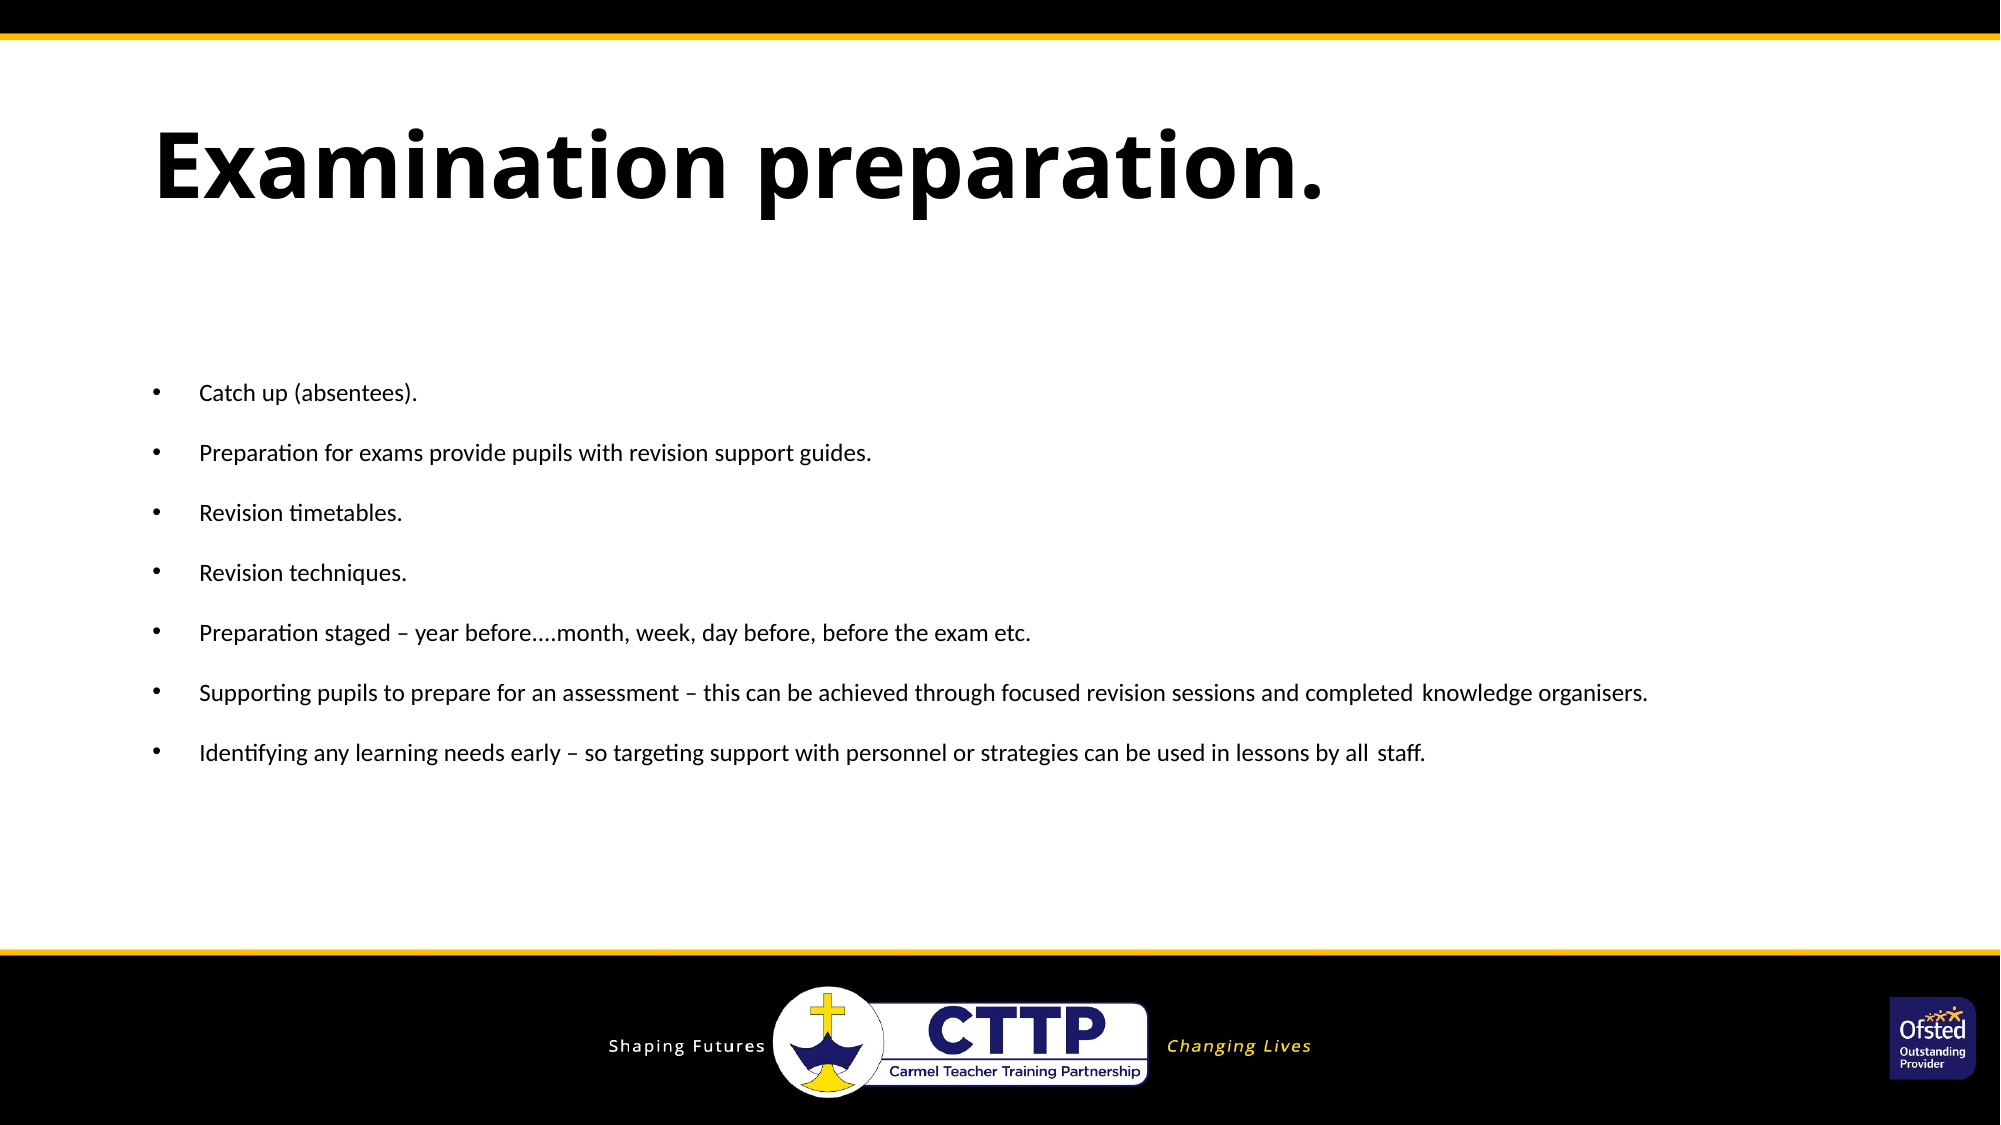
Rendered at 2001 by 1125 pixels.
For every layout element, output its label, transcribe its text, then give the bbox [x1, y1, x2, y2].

title Examination preparation. [137, 59, 1863, 278]
picture [0, 0, 2000, 1125]
list Catch up (absentees). Preparation for exams provide pupils with revision support guides. Revision timetables. Revision techniques. Preparation staged – year before....month, week, day before, before the exam etc. Supporting pupils to prepare for an assessment – this can be achieved through focused revision sessions and completed knowledge organisers. Identifying any learning needs early – so targeting support with personnel or strategies can be used in lessons by all staff. [137, 299, 1863, 1014]
